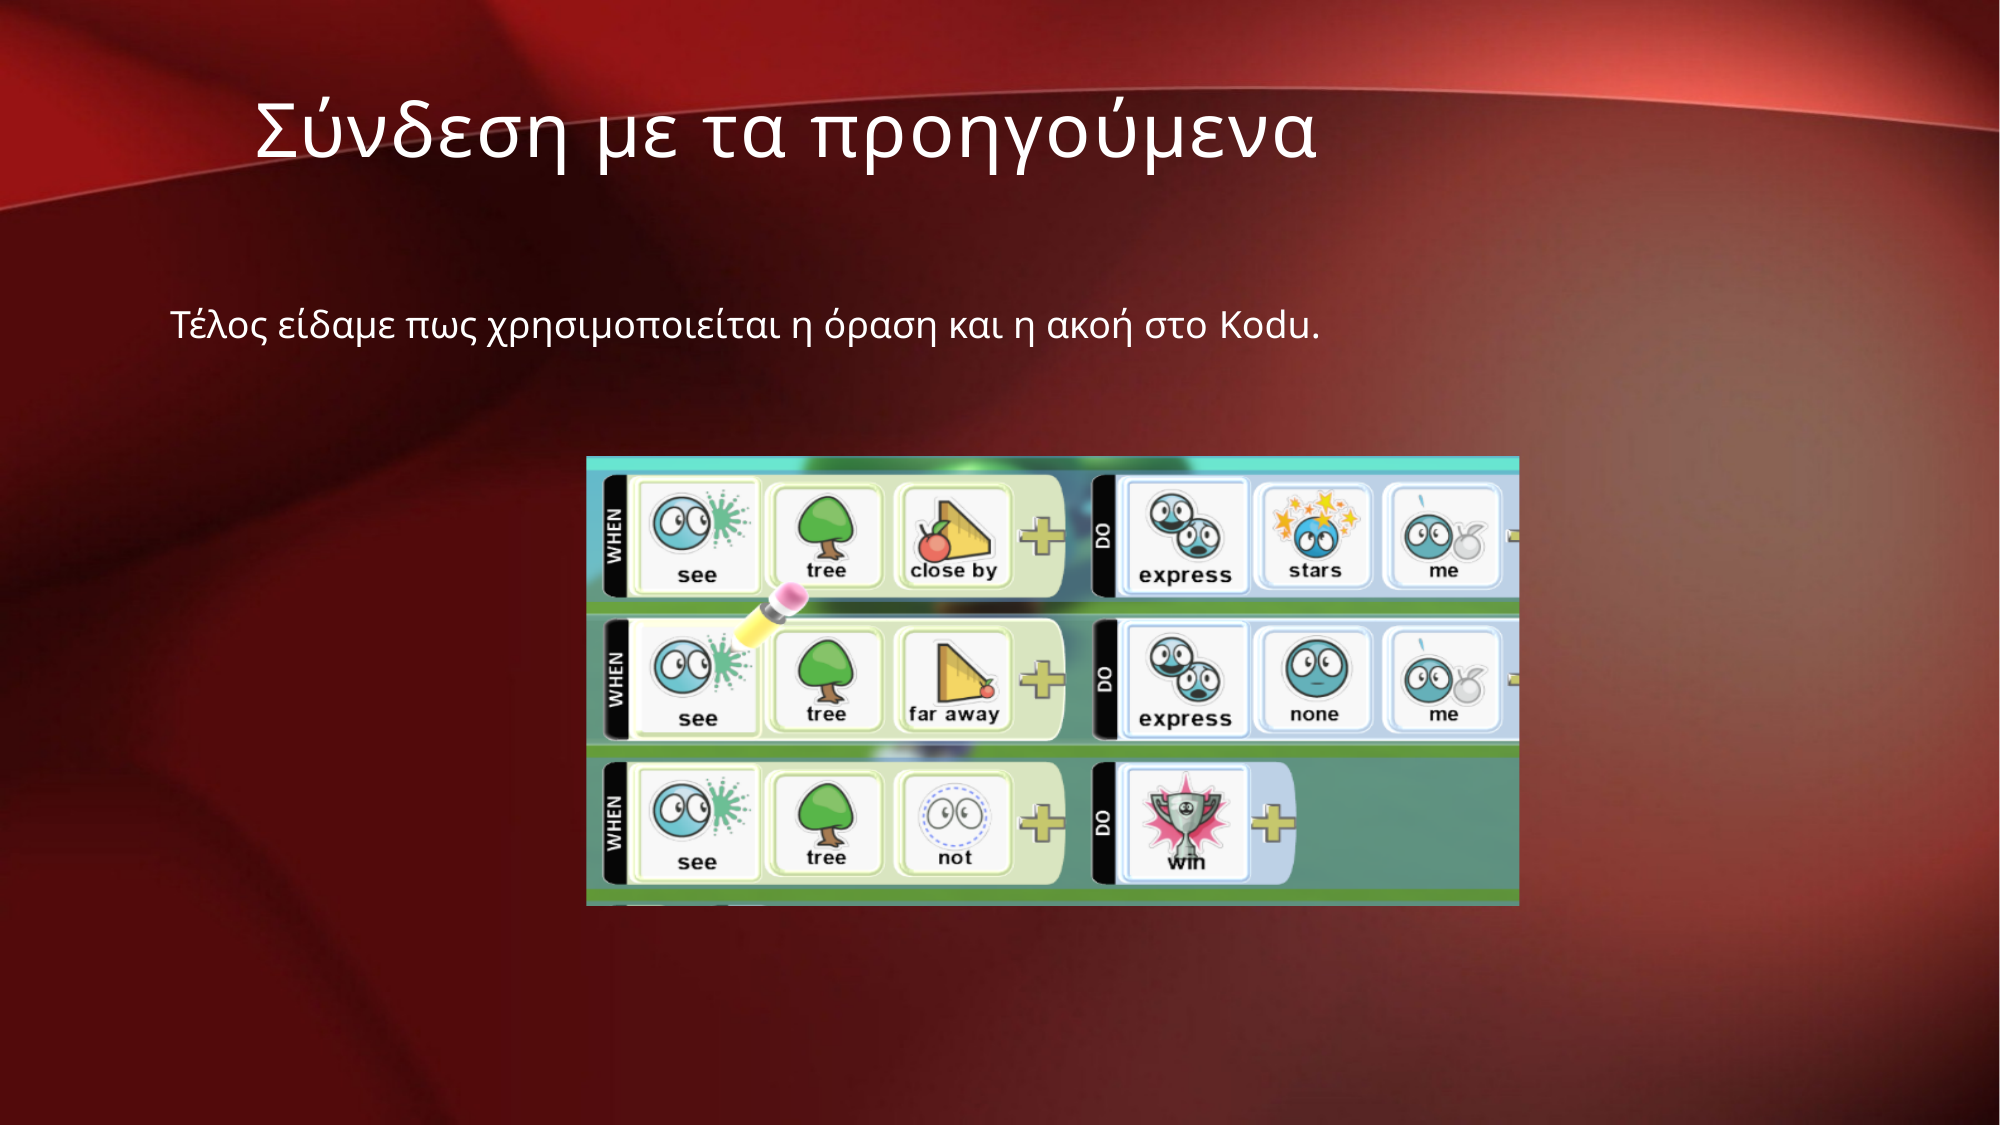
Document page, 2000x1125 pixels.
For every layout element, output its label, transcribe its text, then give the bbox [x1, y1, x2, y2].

text_box Σύνδεση με τα προηγούμενα [240, 66, 1740, 182]
picture [0, 0, 2000, 1125]
text_box Τέλος είδαμε πως χρησιμοποιείται η όραση και η ακοή στο Kodu. [149, 295, 1850, 1030]
